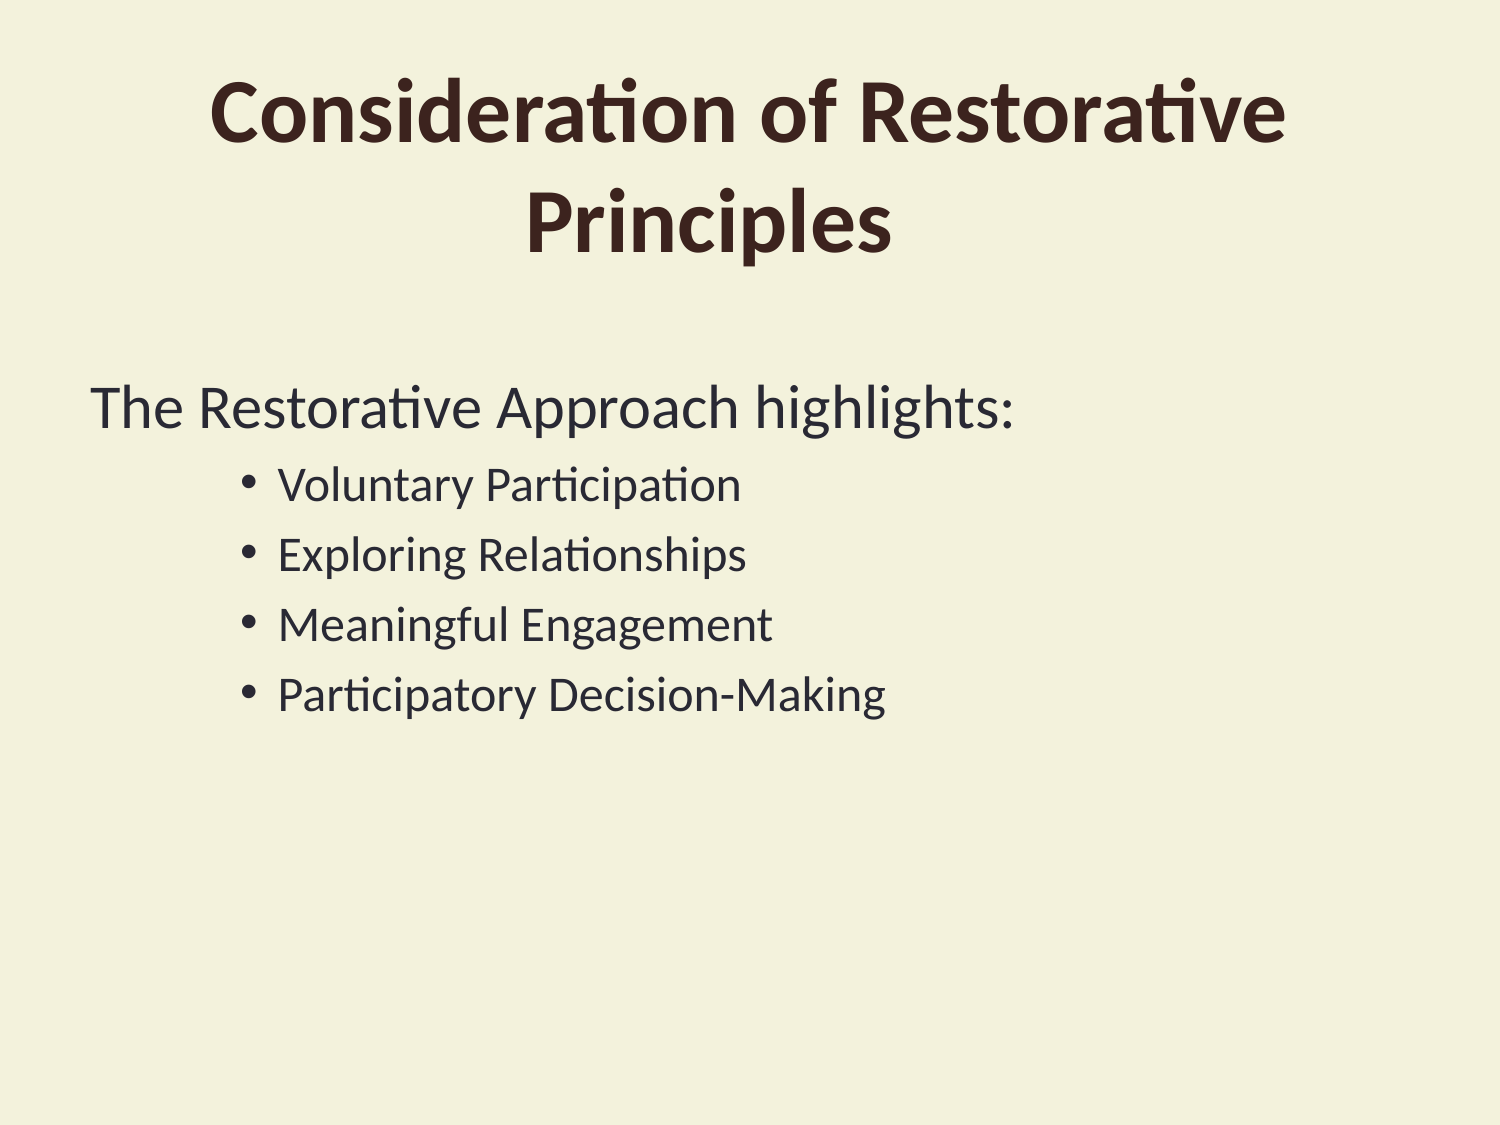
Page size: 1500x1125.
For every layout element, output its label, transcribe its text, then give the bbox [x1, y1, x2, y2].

title Consideration of Restorative Principles [75, 66, 1425, 255]
list The Restorative Approach highlights: Voluntary Participation Exploring Relationships Meaningful Engagement Participatory Decision-Making [75, 358, 1425, 839]
